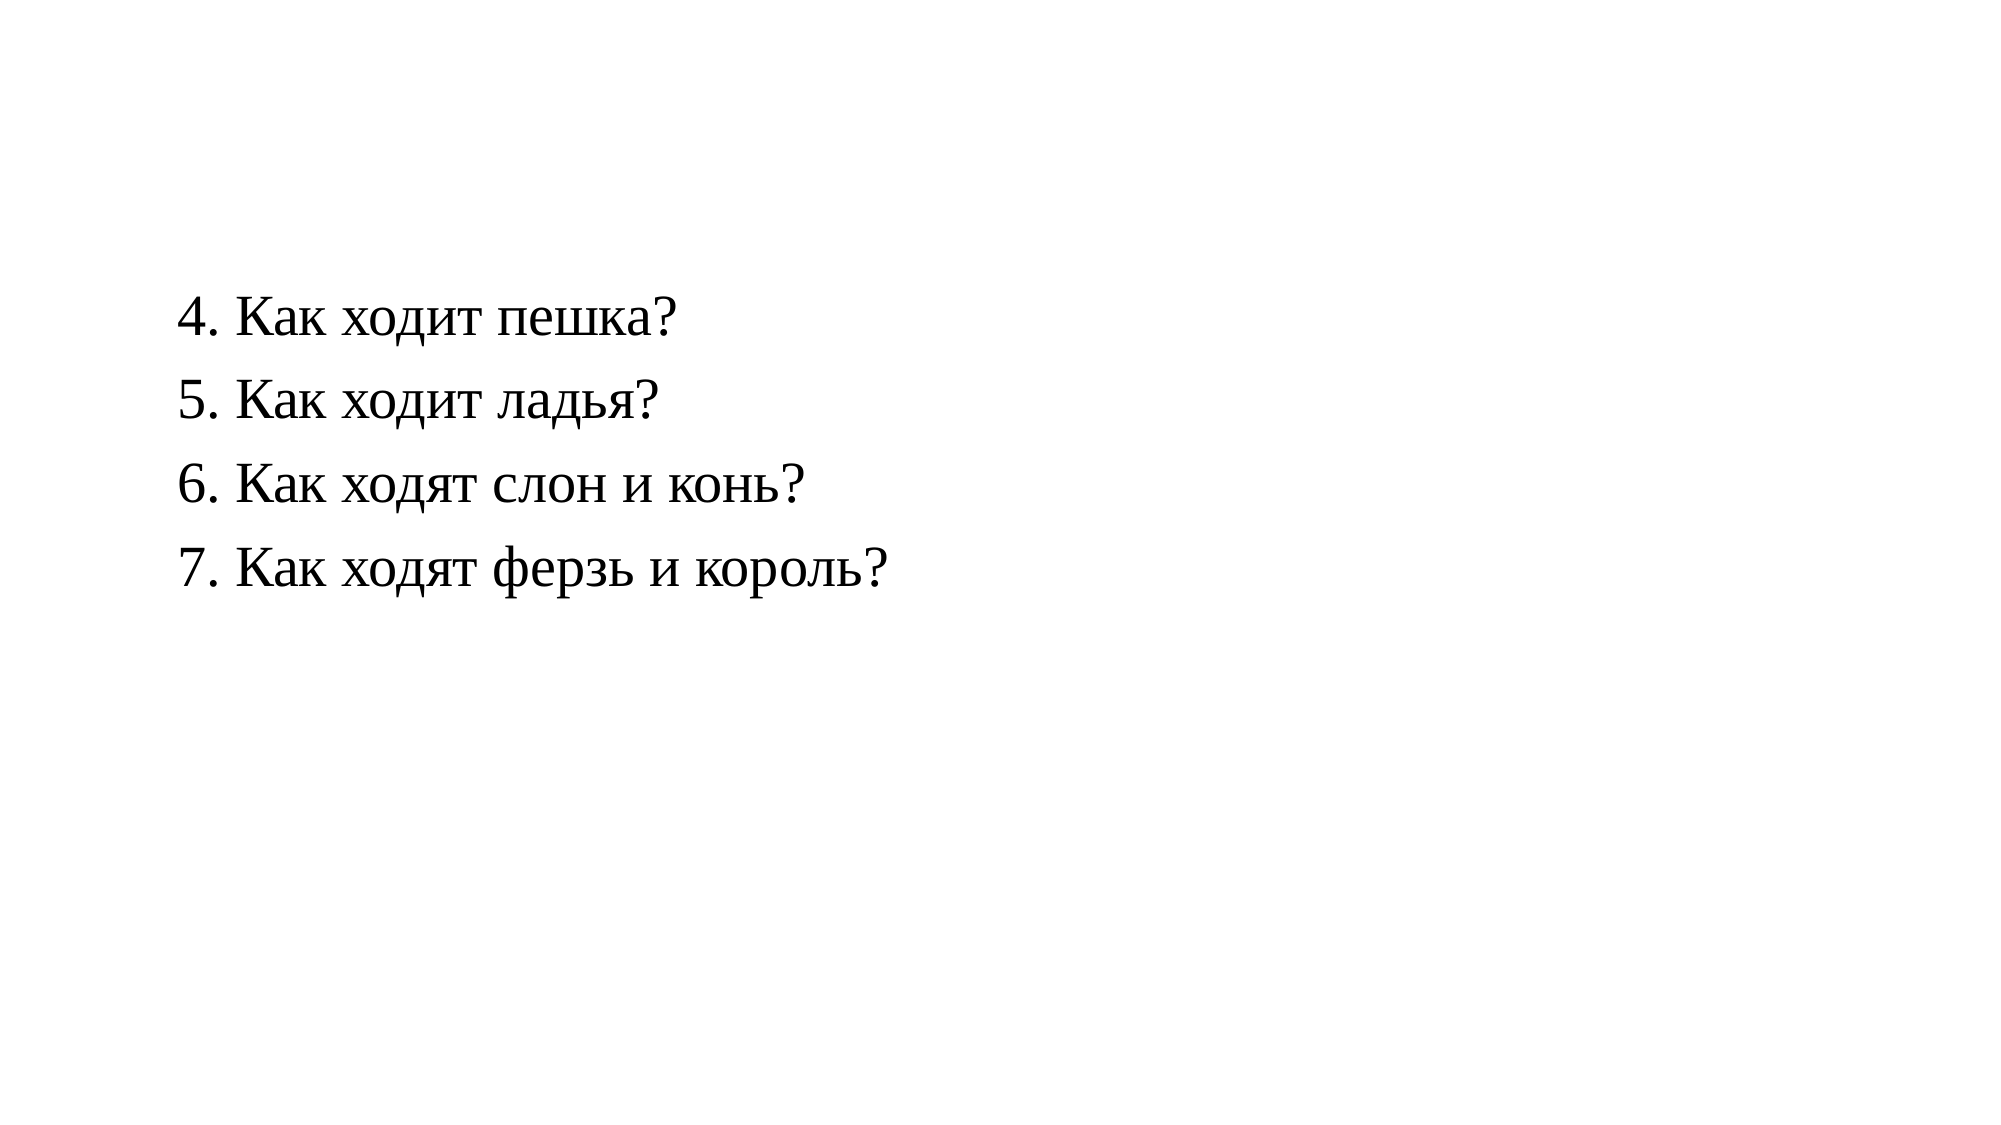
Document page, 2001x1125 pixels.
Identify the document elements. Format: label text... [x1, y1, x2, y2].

list 4. Как ходит пешка? 5. Как ходит ладья? 6. Как ходят слон и конь? 7. Как ходят ферзь и король? [162, 277, 1888, 992]
